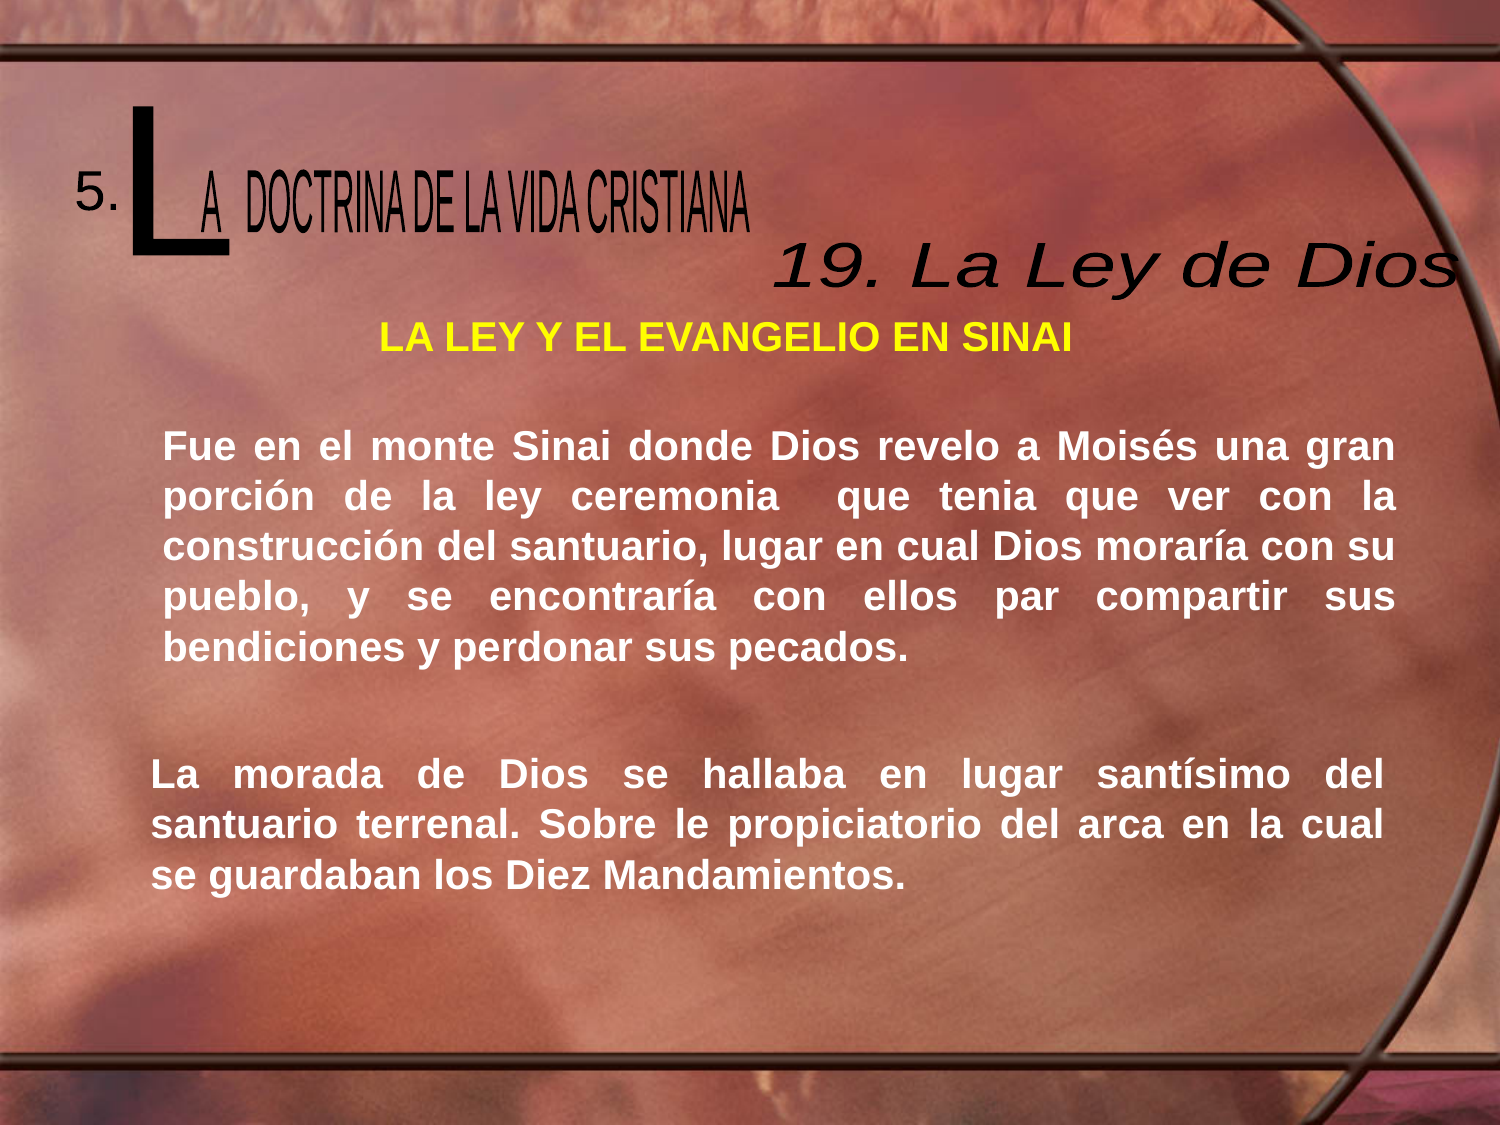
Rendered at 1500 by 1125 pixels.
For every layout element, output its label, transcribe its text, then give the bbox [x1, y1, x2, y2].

text_box La morada de Dios se hallaba en lugar santísimo del santuario terrenal. Sobre le propiciatorio del arca en la cual se guardaban los Diez Mandamientos. [135, 739, 1400, 905]
text_box Fue en el monte Sinai donde Dios revelo a Moisés una gran porción de la ley ceremonia que tenia que ver con la construcción del santuario, lugar en cual Dios moraría con su pueblo, y se encontraría con ellos par compartir sus bendiciones y perdonar sus pecados. [147, 411, 1412, 677]
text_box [76, 106, 750, 256]
text_box LA LEY Y EL EVANGELIO EN SINAI [364, 302, 1088, 368]
picture [0, 0, 1500, 1125]
